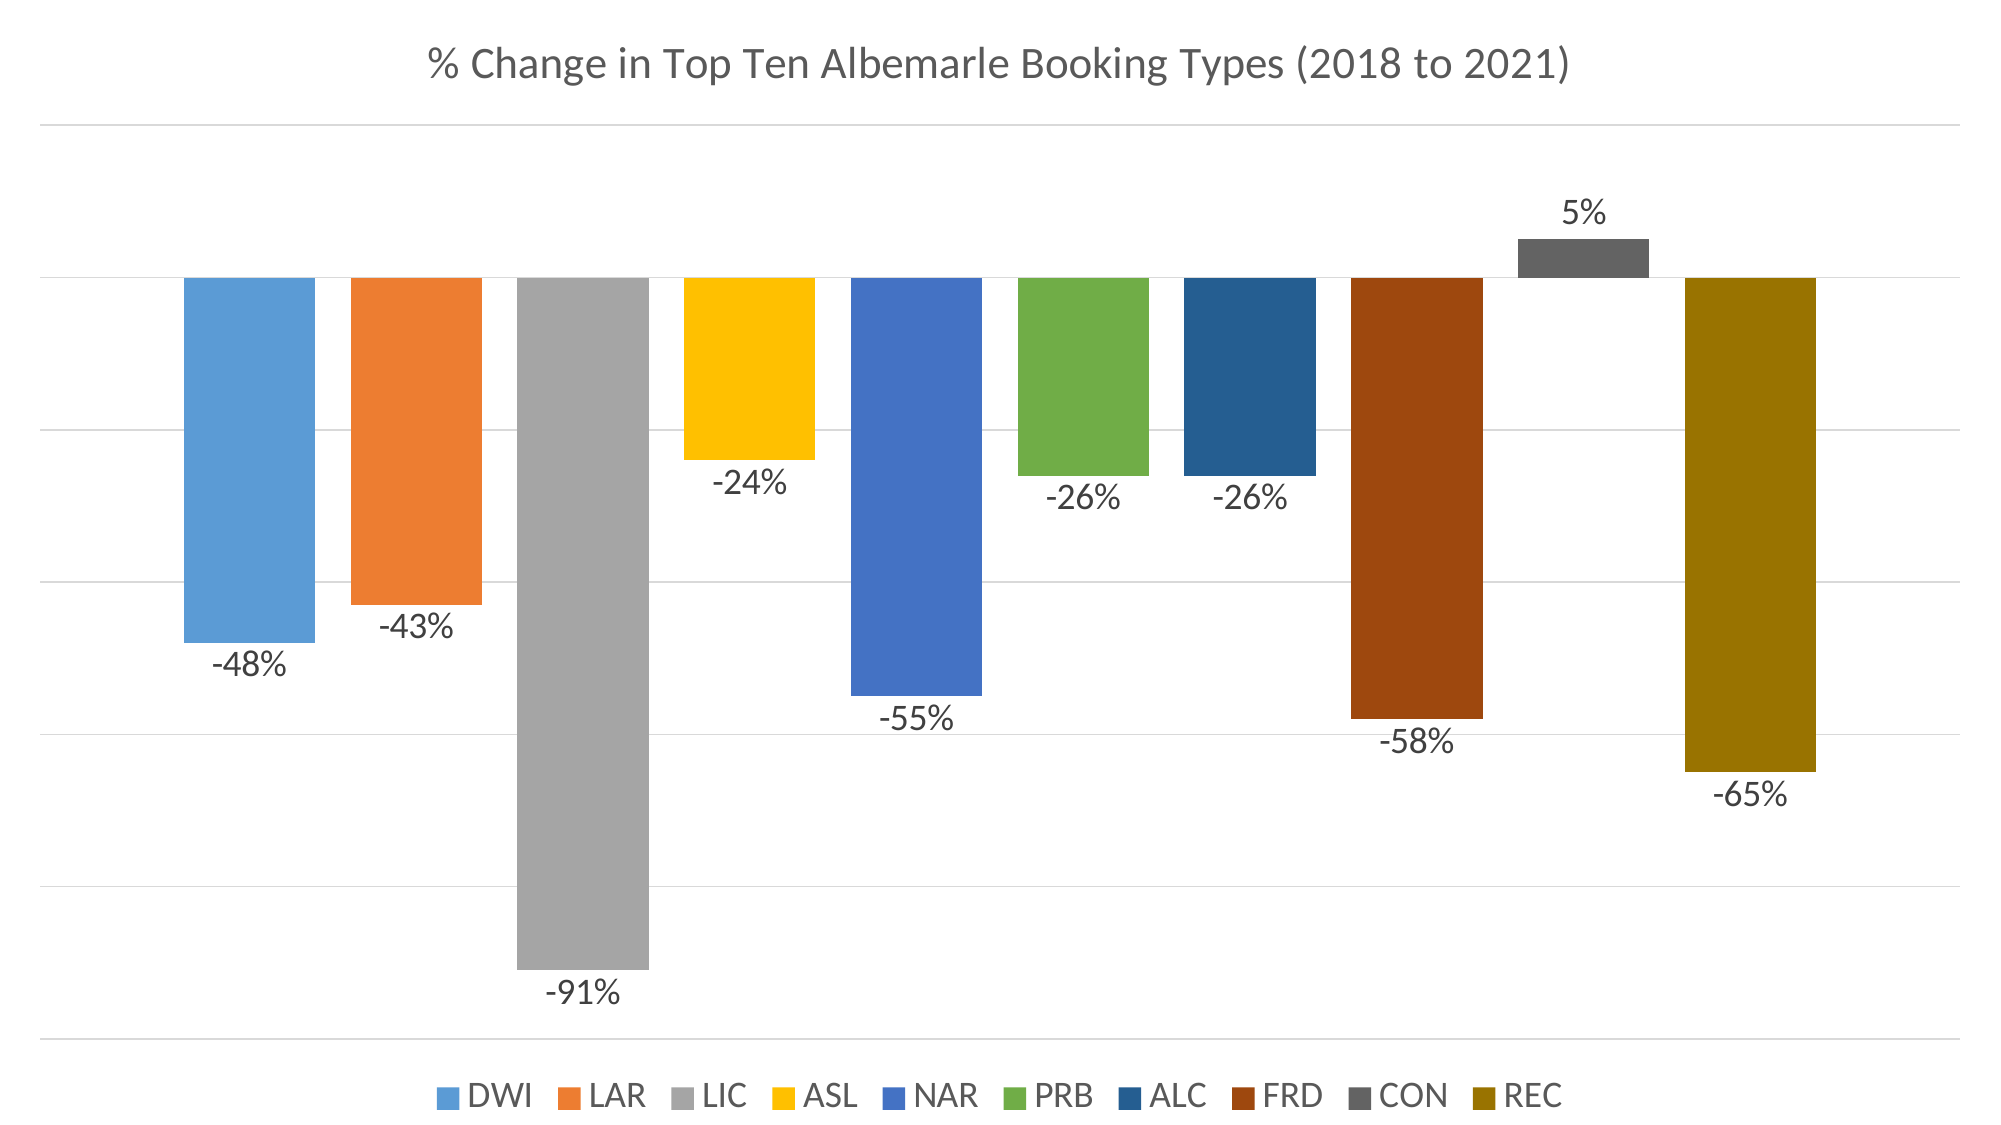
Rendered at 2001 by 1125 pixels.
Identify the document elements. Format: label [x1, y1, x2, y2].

chart [0, 0, 2000, 1125]
